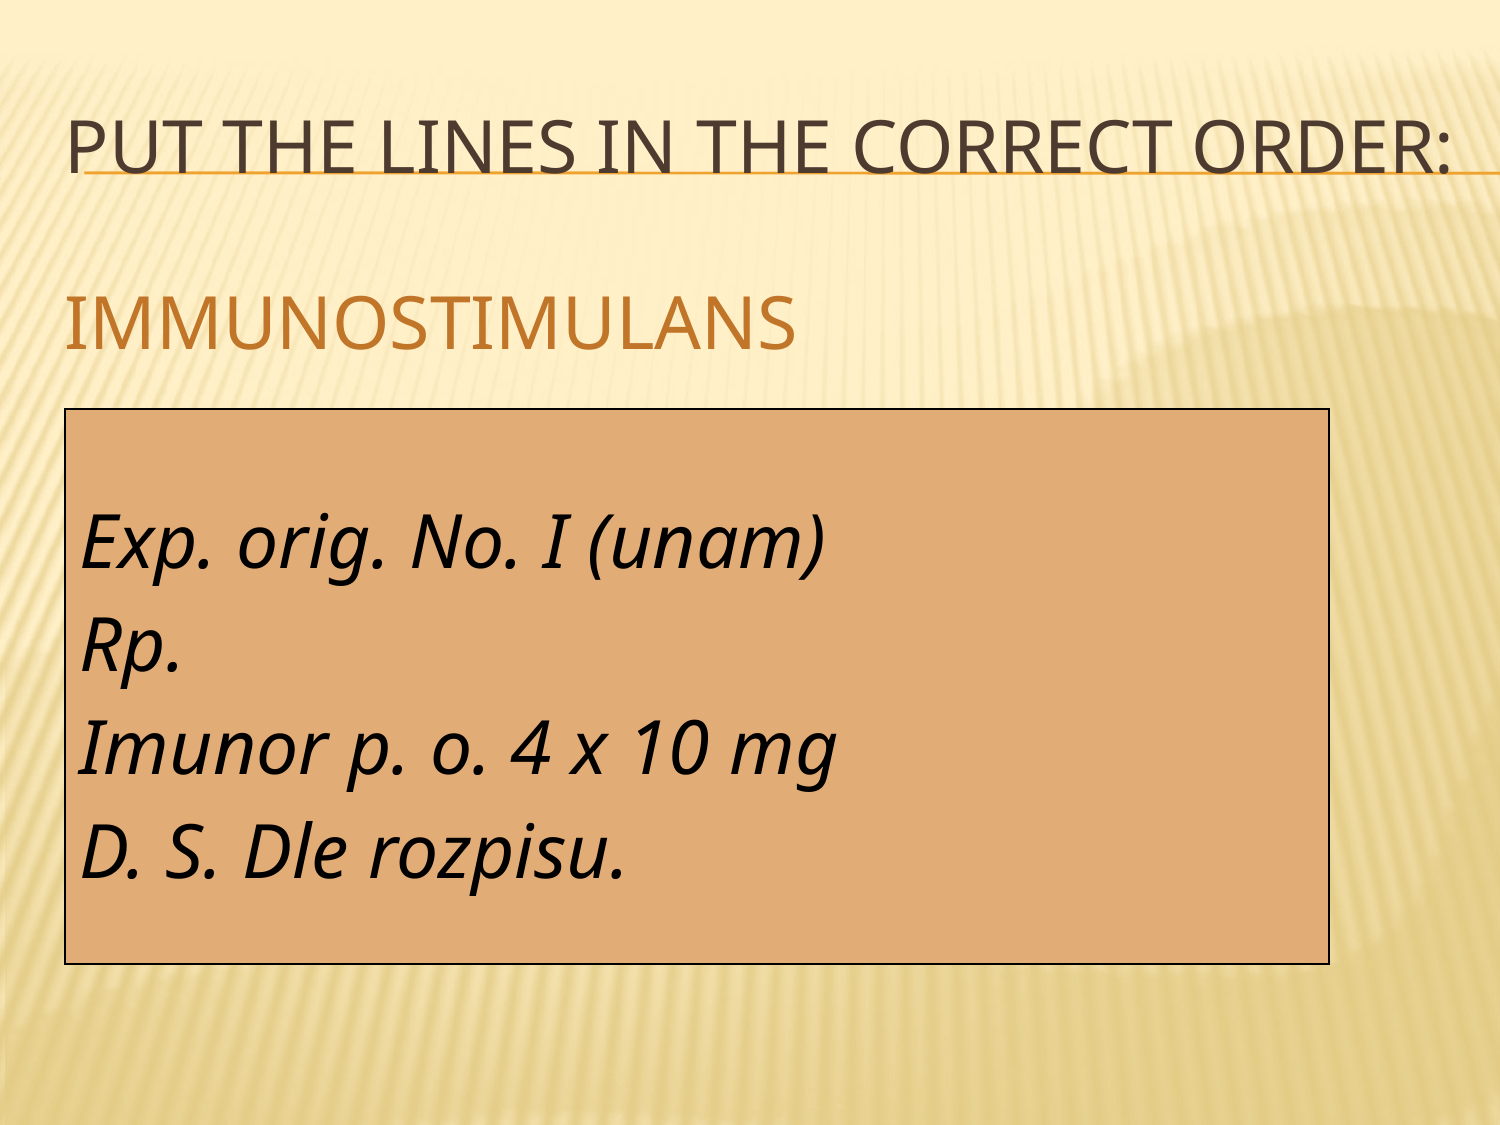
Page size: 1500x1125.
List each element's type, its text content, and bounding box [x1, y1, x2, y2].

text_box Exp. orig. No. I (unam) Rp. Imunor p. o. 4 x 10 mg D. S. Dle rozpisu. [64, 408, 1329, 965]
title Put the lines in the correct order: Immunostimulans [50, 78, 1475, 386]
